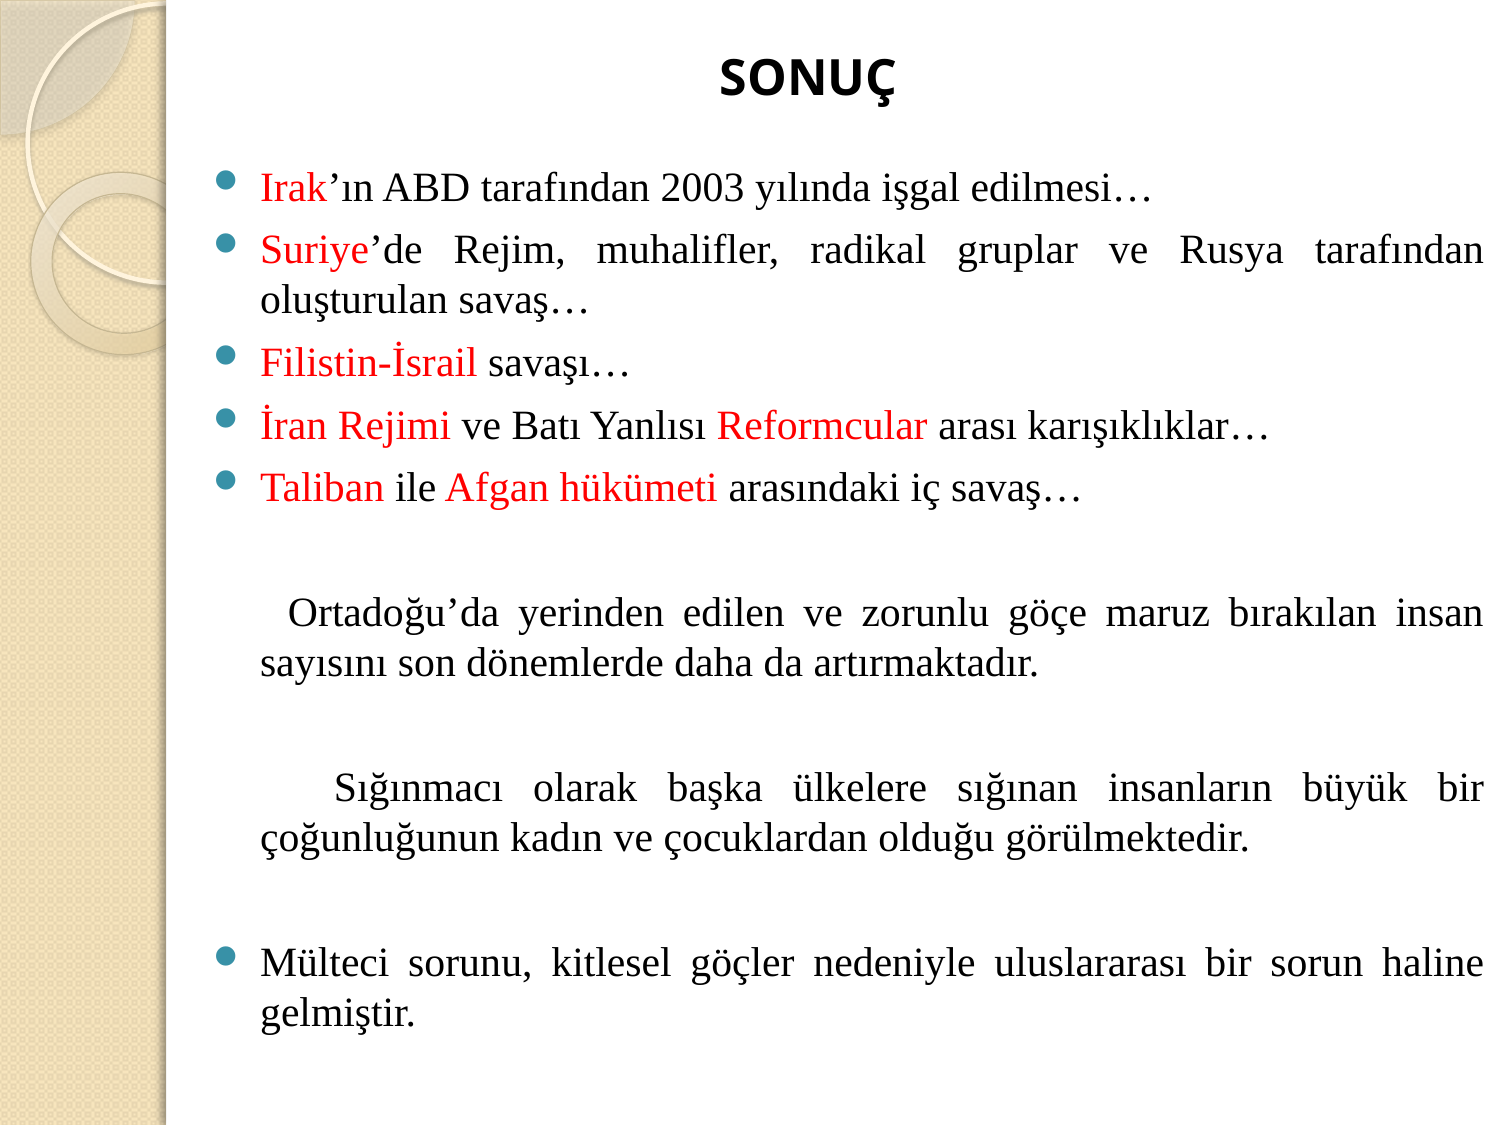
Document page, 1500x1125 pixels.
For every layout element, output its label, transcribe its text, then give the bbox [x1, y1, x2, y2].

list Irak’ın ABD tarafından 2003 yılında işgal edilmesi… Suriye’de Rejim, muhalifler, radikal gruplar ve Rusya tarafından oluşturulan savaş… Filistin-İsrail savaşı… İran Rejimi ve Batı Yanlısı Reformcular arası karışıklıklar… Taliban ile Afgan hükümeti arasındaki iç savaş… Ortadoğu’da yerinden edilen ve zorunlu göçe maruz bırakılan insan sayısını son dönemlerde daha da artırmaktadır. Sığınmacı olarak başka ülkelere sığınan insanların büyük bir çoğunluğunun kadın ve çocuklardan olduğu görülmektedir. Mülteci sorunu, kitlesel göçler nedeniyle uluslararası bir sorun haline gelmiştir. [185, 152, 1500, 921]
title SONUÇ [549, 33, 1068, 118]
